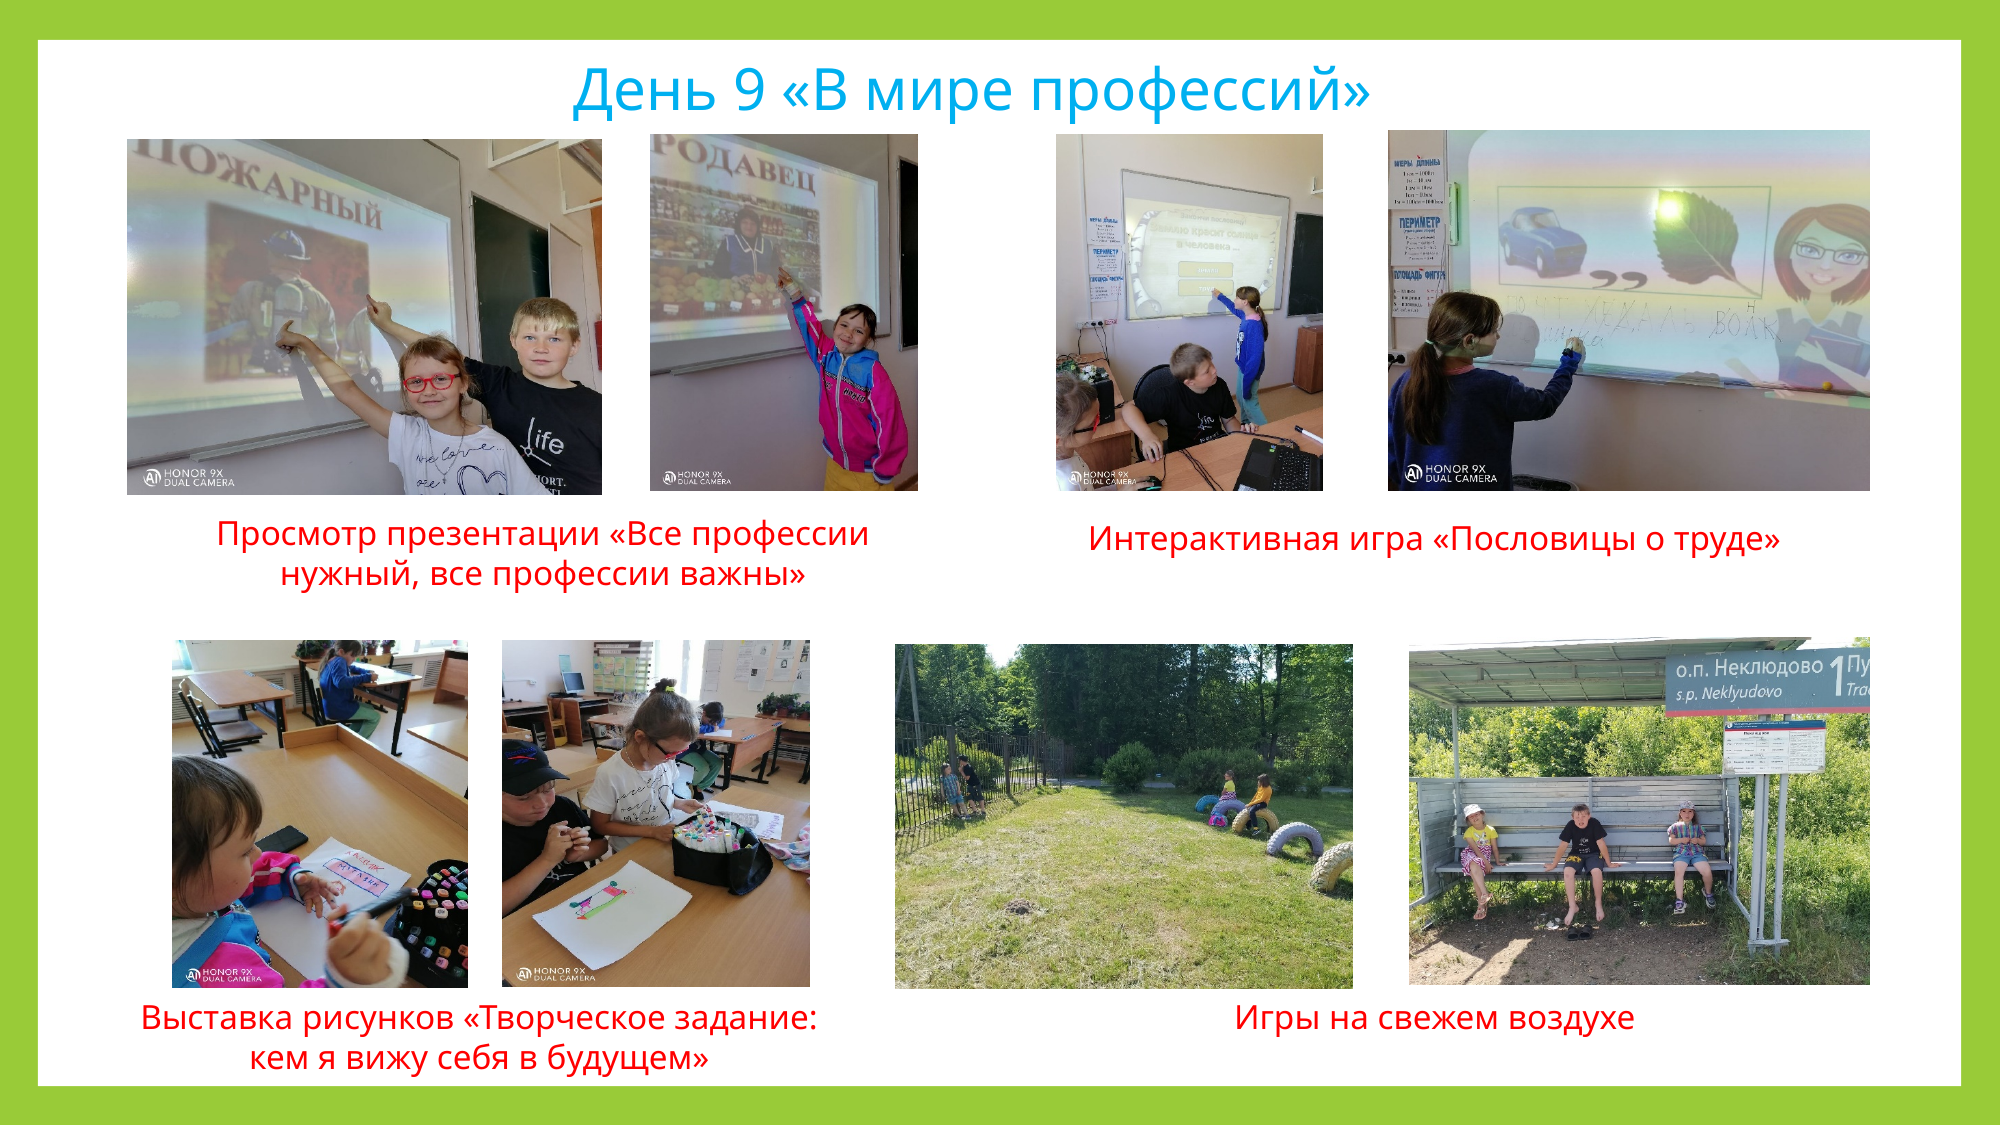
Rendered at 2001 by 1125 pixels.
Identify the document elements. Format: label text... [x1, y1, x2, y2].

picture [1388, 129, 1870, 491]
picture [895, 644, 1353, 989]
picture [126, 138, 602, 495]
text_box Игры на свежем воздухе [1000, 988, 1870, 1044]
text_box День 9 «В мире профессий» [559, 44, 1388, 129]
text_box Интерактивная игра «Пословицы о труде» [1000, 509, 1870, 565]
picture [650, 134, 918, 491]
text_box Выставка рисунков «Творческое задание: кем я вижу себя в будущем» [98, 988, 861, 1084]
picture [1055, 134, 1323, 491]
picture [172, 639, 468, 988]
text_box Просмотр презентации «Все профессии нужный, все профессии важны» [162, 504, 925, 600]
picture [501, 639, 810, 987]
picture [1408, 637, 1870, 985]
